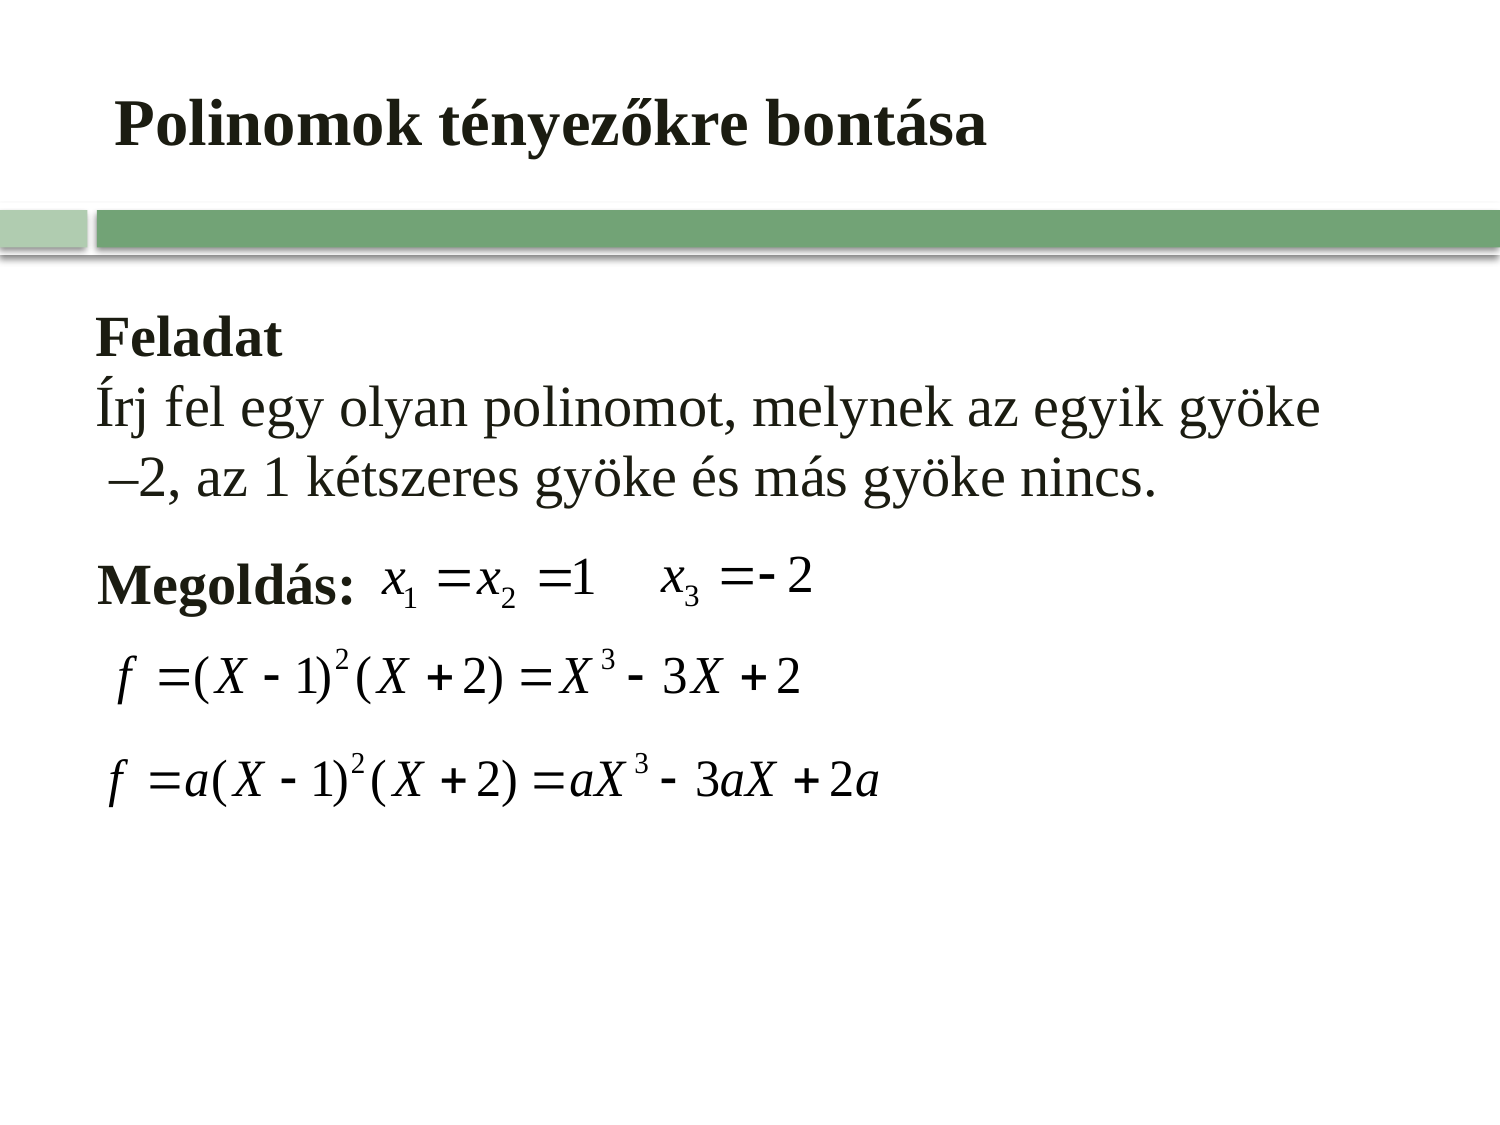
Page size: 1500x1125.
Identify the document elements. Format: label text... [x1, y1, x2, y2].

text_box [90, 739, 892, 819]
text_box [99, 635, 810, 717]
text_box Feladat Írj fel egy olyan polinomot, melynek az egyik gyöke –2, az 1 kétszeres gyöke és más gyöke nincs. [80, 290, 1427, 516]
text_box Megoldás: [83, 538, 373, 624]
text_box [371, 540, 601, 622]
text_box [650, 538, 822, 620]
title Polinomok tényezőkre bontása [99, 37, 1438, 200]
